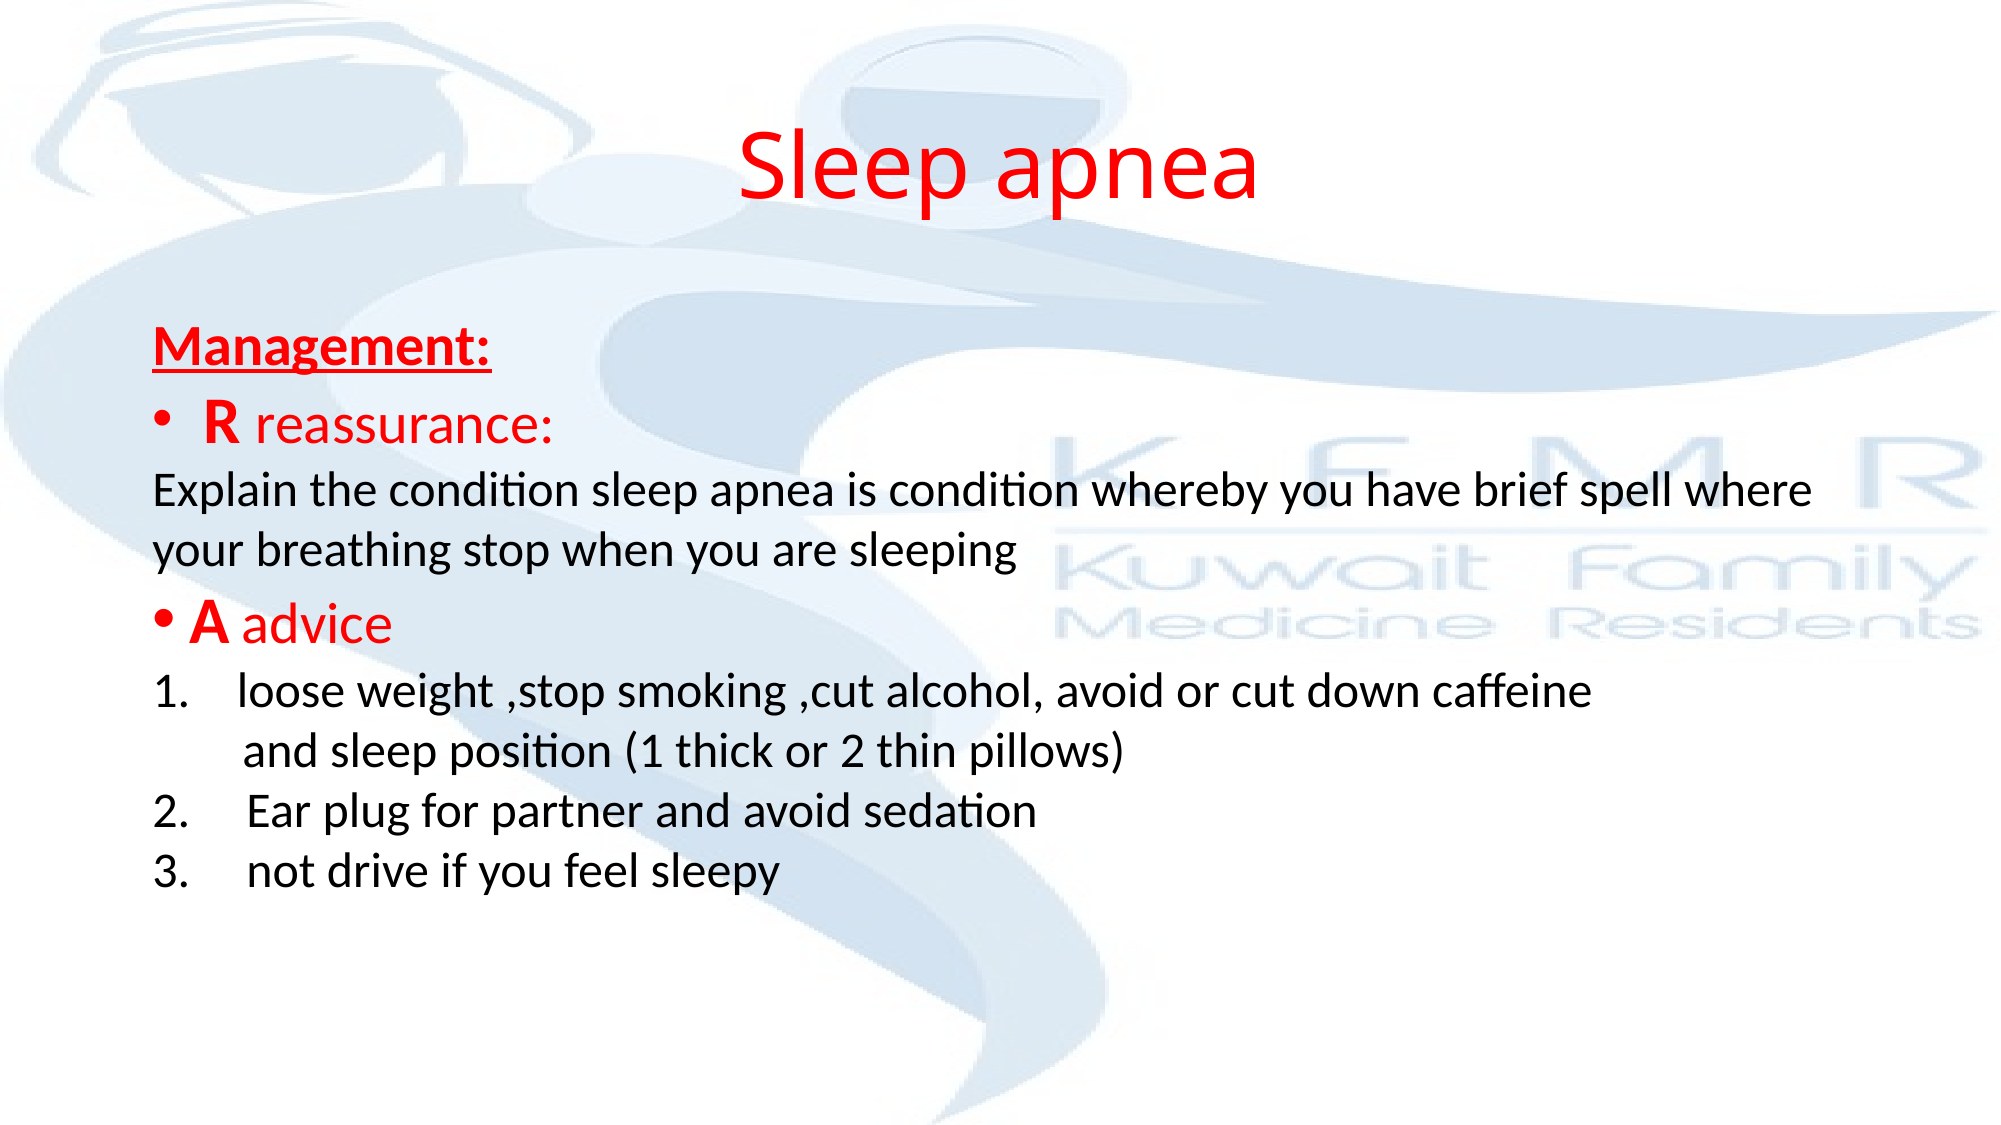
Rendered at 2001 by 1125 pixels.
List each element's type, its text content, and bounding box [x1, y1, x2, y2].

title Sleep apnea [137, 59, 1863, 278]
list Management: R reassurance: Explain the condition sleep apnea is condition whereby you have brief spell where your breathing stop when you are sleeping A advice loose weight ,stop smoking ,cut alcohol, avoid or cut down caffeine and sleep position (1 thick or 2 thin pillows) 2. Ear plug for partner and avoid sedation 3. not drive if you feel sleepy [137, 299, 1863, 1014]
